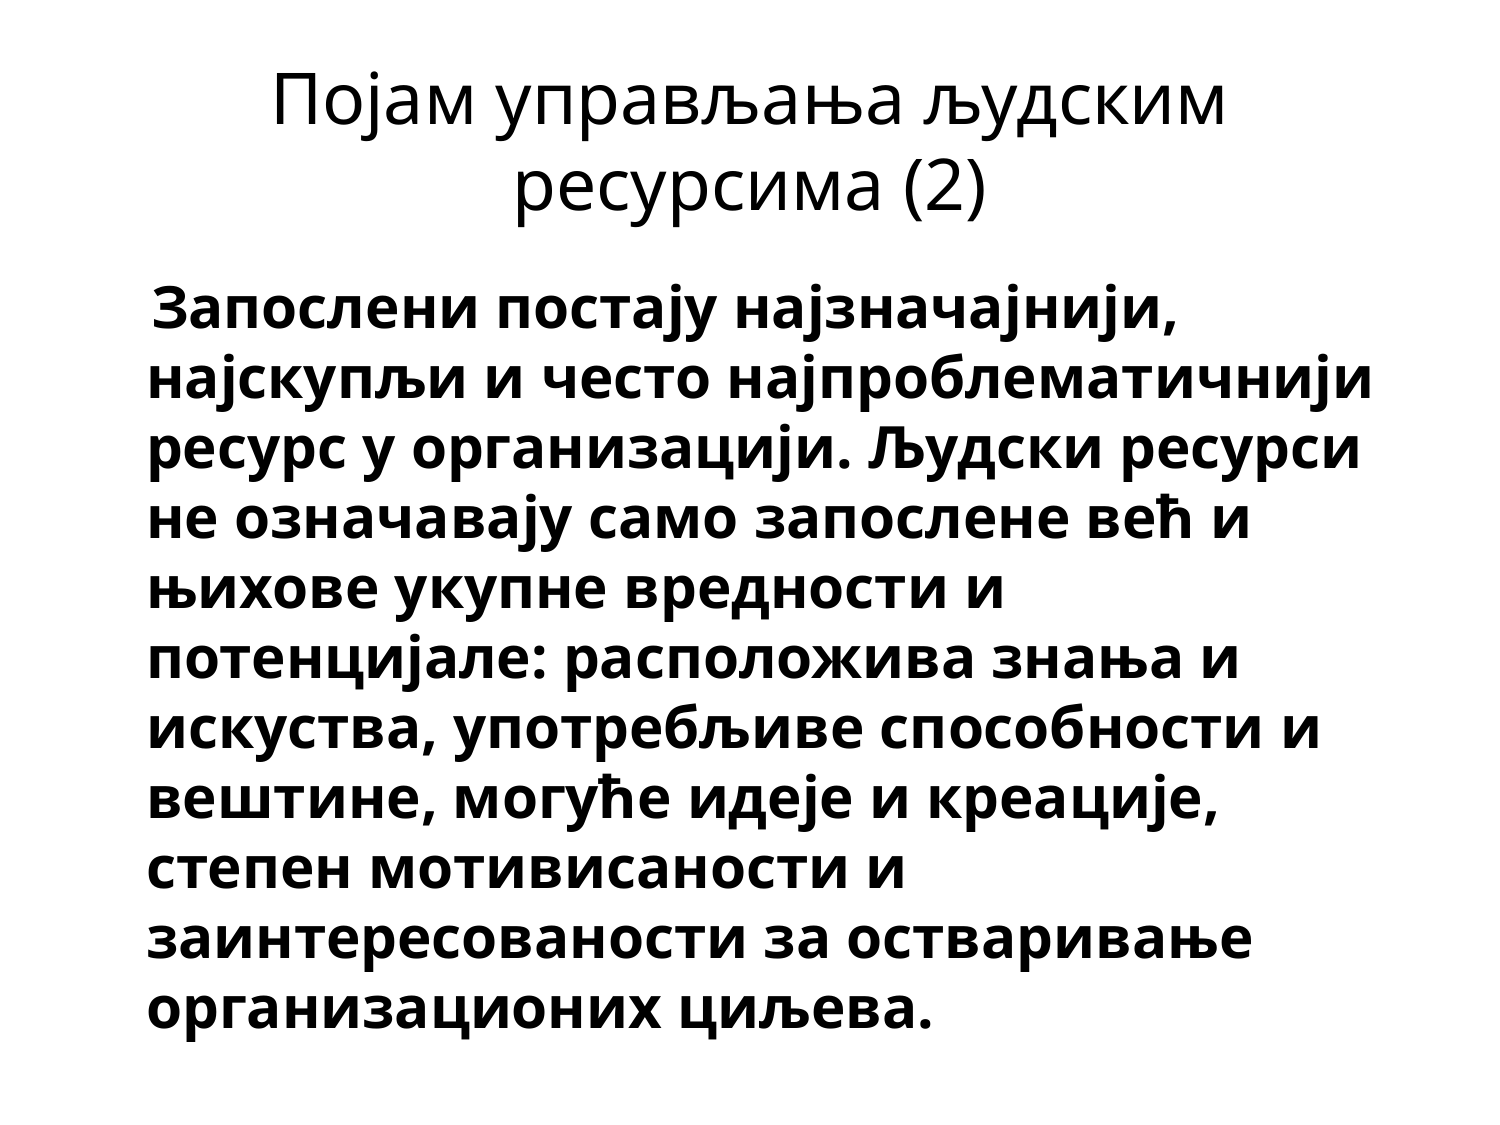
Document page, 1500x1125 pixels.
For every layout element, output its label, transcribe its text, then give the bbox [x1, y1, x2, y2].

list Запослени постају најзначајнији, најскупљи и често најпроблематичнији ресурс у организацији. Људски ресурси не означавају само запослене већ и њихове укупне вредности и потенцијале: расположива знања и искуства, употребљиве способности и вештине, могуће идеје и креације, степен мотивисаности и заинтересованости за остваривање организационих циљева. [75, 262, 1425, 1005]
title Појам управљања људским ресурсима (2) [75, 45, 1425, 233]
